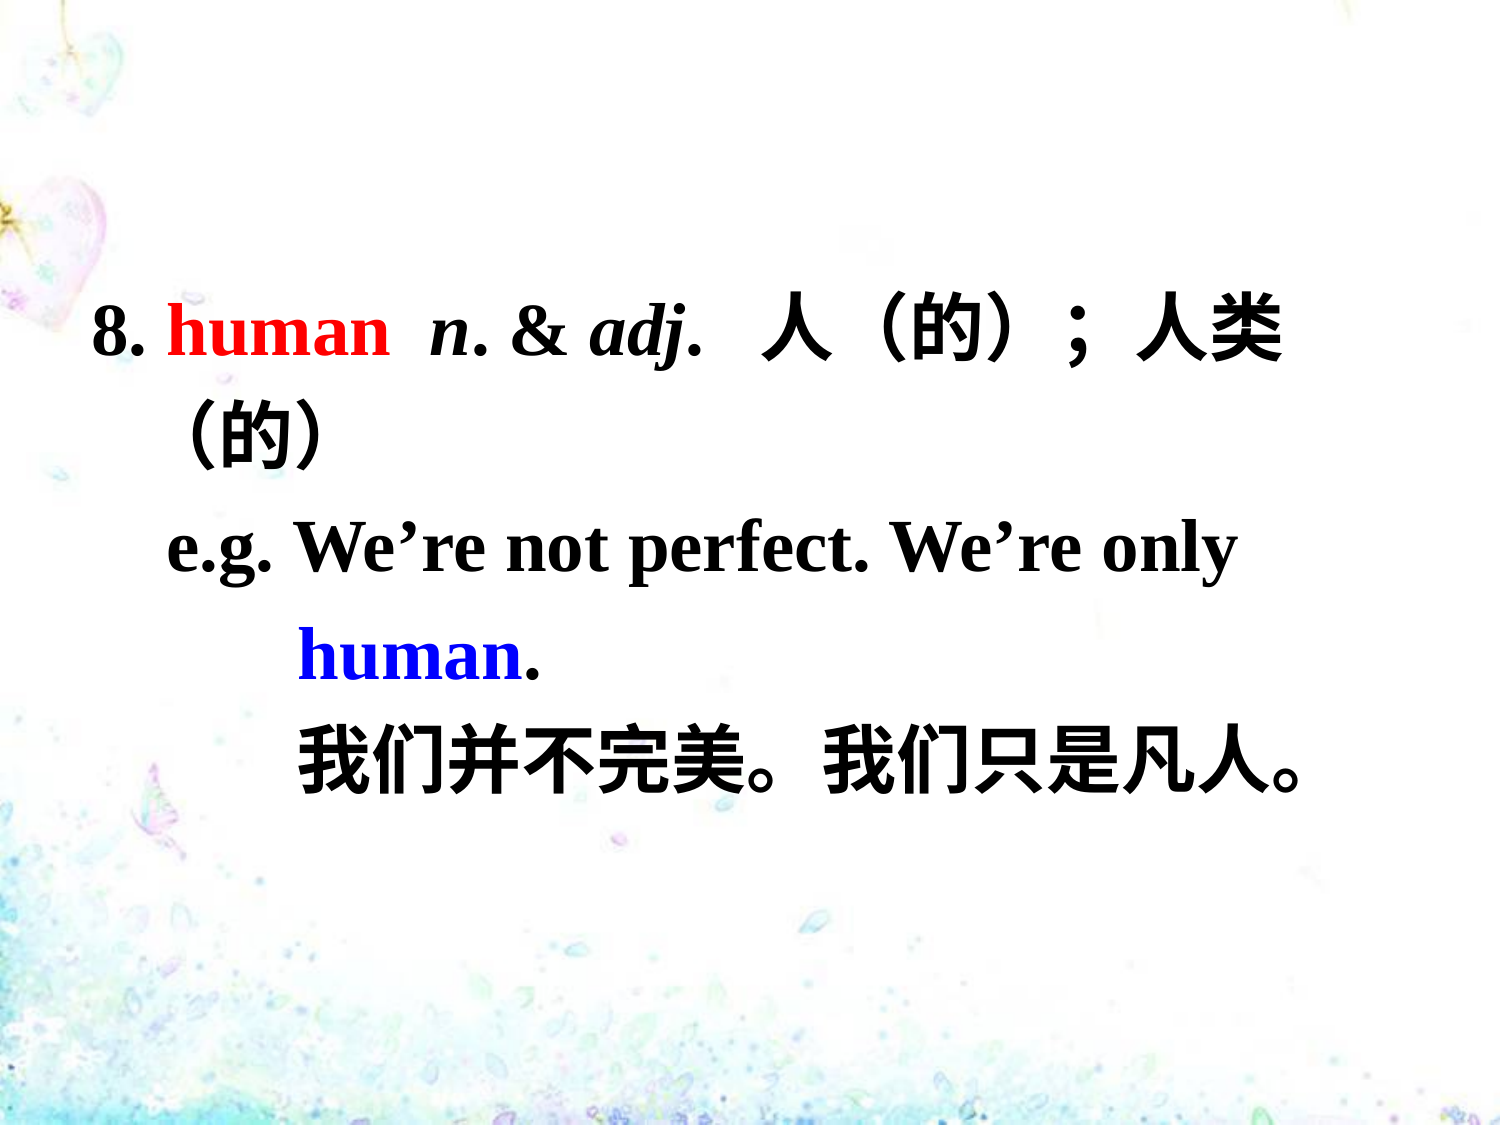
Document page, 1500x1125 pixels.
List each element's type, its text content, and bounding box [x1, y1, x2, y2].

picture [0, 0, 1500, 1125]
text_box 8. human n. & adj. 人（的）；人类 （的） e.g. We’re not perfect. We’re only human. 我们并不完美。我们只是凡人。 [76, 255, 1412, 810]
